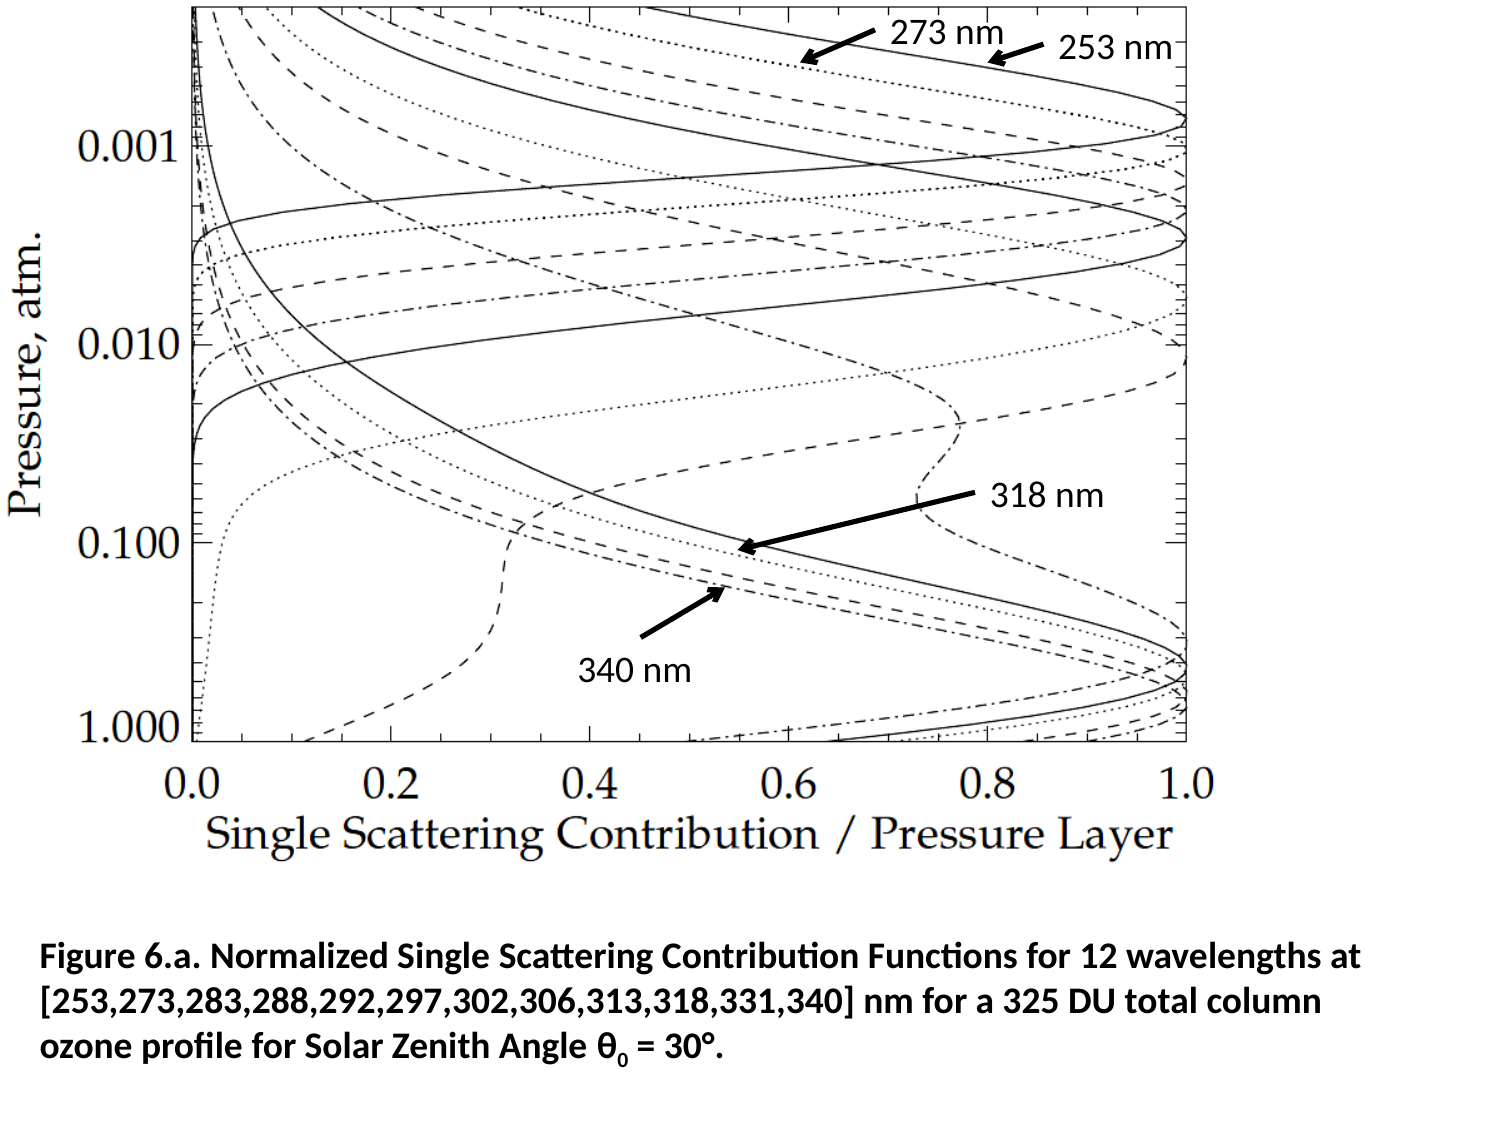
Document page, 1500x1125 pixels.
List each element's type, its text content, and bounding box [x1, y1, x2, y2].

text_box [737, 492, 976, 551]
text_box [640, 587, 726, 638]
picture [0, 0, 1237, 881]
text_box Figure 6.a. Normalized Single Scattering Contribution Functions for 12 wavelengths at [253,273,283,288,292,297,302,306,313,318,331,340] nm for a 325 DU total column ozone profile for Solar Zenith Angle θ0 = 30°. [24, 923, 1438, 1080]
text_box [799, 29, 876, 63]
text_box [987, 44, 1044, 63]
